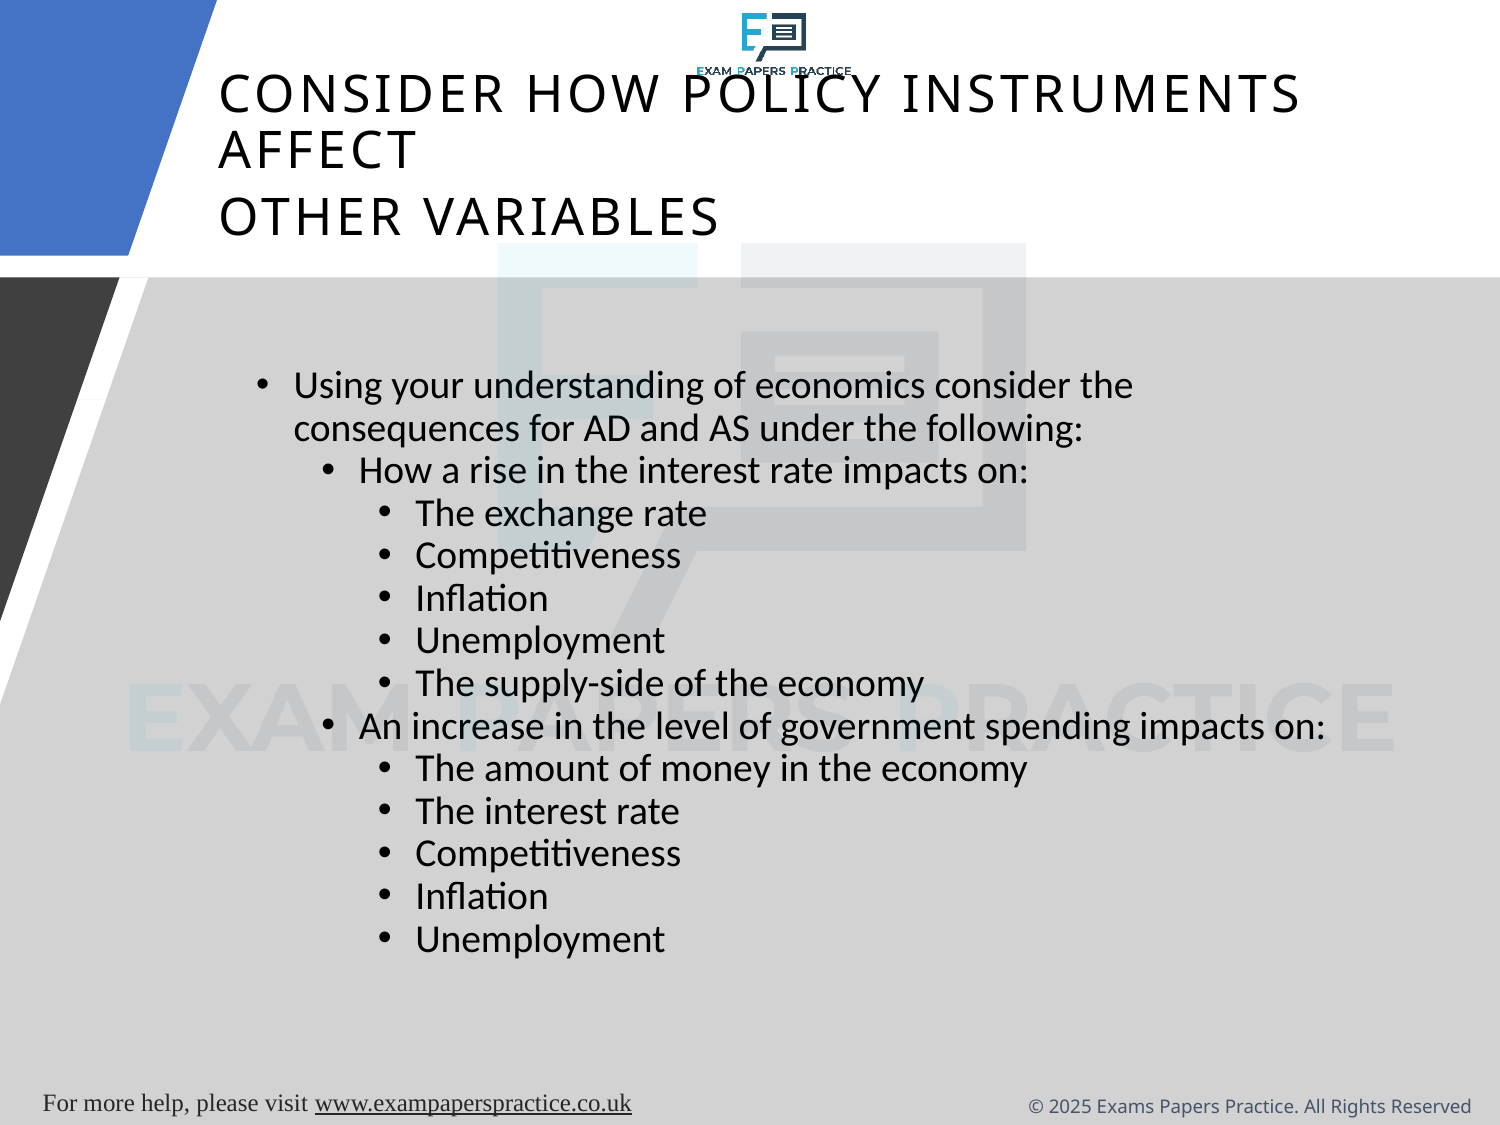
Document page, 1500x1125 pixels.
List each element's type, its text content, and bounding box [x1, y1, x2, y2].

picture [697, 13, 851, 75]
list Using your understanding of economics consider the consequences for AD and AS under the following: How a rise in the interest rate impacts on: The exchange rate Competitiveness Inflation Unemployment The supply-side of the economy An increase in the level of government spending impacts on: The amount of money in the economy The interest rate Competitiveness Inflation Unemployment [203, 753, 1356, 1020]
text_box [0, 276, 121, 622]
picture [130, 243, 1394, 753]
text_box © 2025 Exams Papers Practice. All Rights Reserved [999, 1087, 1500, 1125]
text_box [0, 276, 1500, 1125]
text_box For more help, please visit www.exampaperspractice.co.uk [6, 1079, 669, 1118]
text_box Consider how policy instruments affect other variables [203, 59, 1356, 243]
text_box [0, 0, 219, 257]
